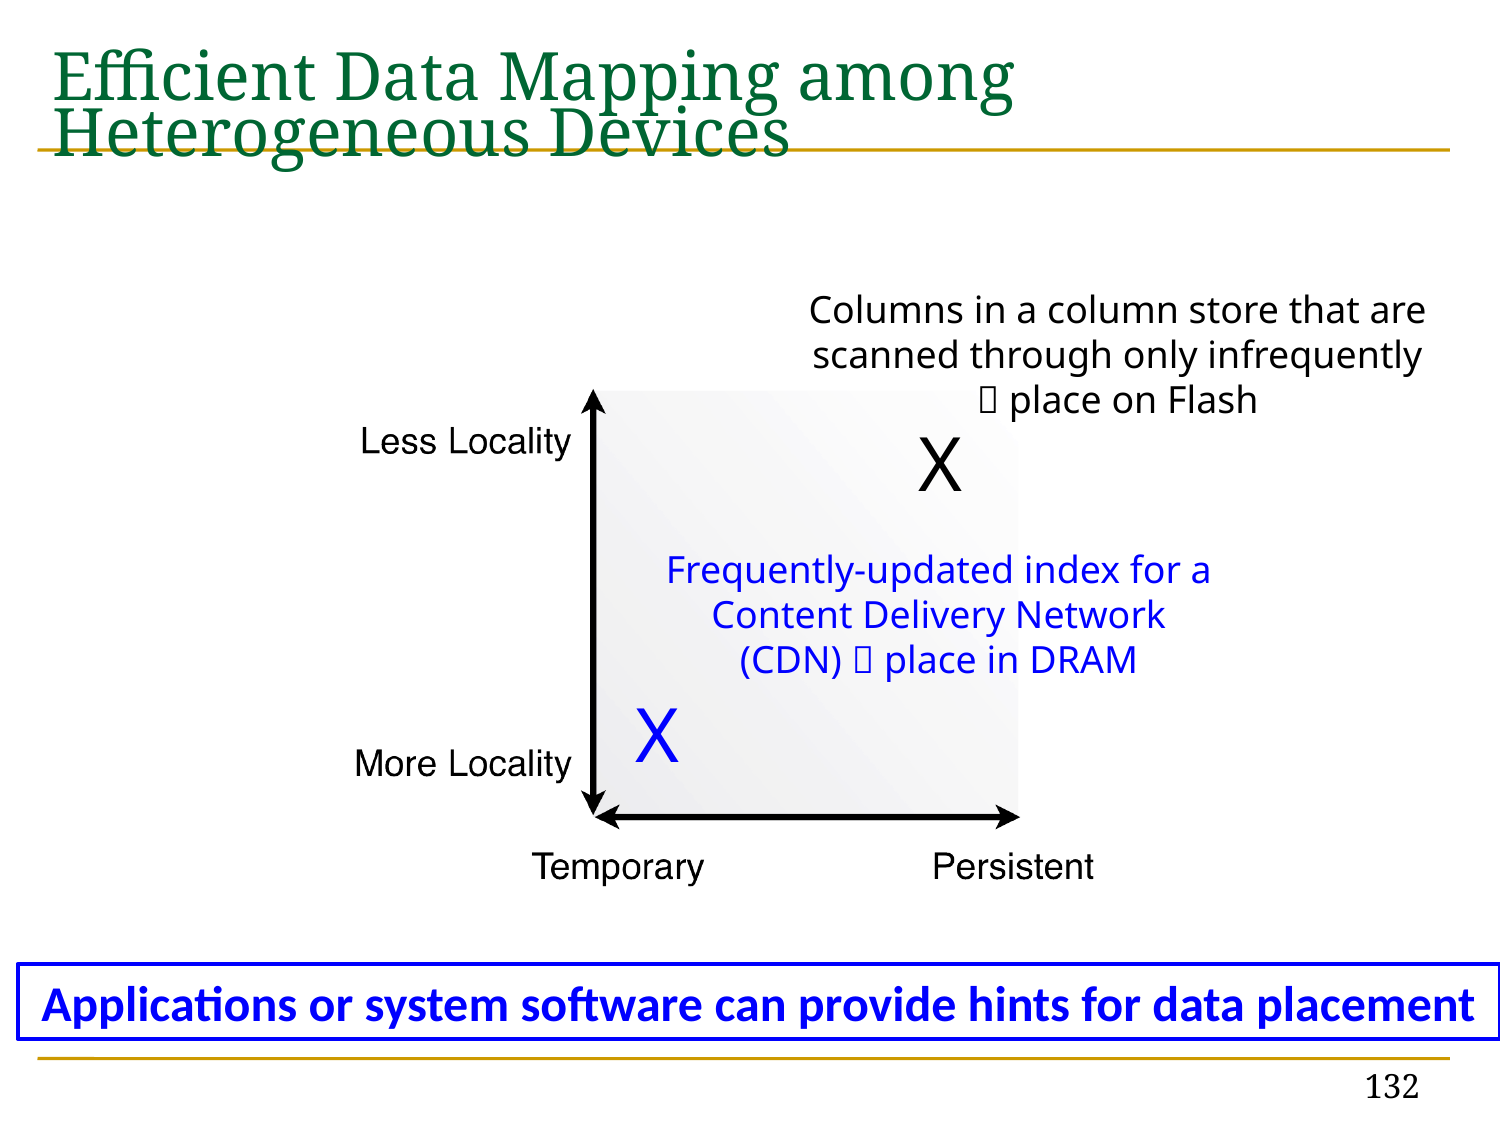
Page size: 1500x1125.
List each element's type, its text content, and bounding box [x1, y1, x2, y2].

text_box Columns in a column store that are scanned through only infrequently  place on Flash [793, 278, 1442, 429]
slide_number 132 [1084, 1042, 1436, 1118]
title Efficient Data Mapping among Heterogeneous Devices [37, 48, 1500, 173]
picture [336, 385, 1112, 904]
text_box Applications or system software can provide hints for data placement [17, 964, 1500, 1039]
text_box Frequently-updated index for a Content Delivery Network (CDN)  place in DRAM [1117, 538, 1235, 689]
